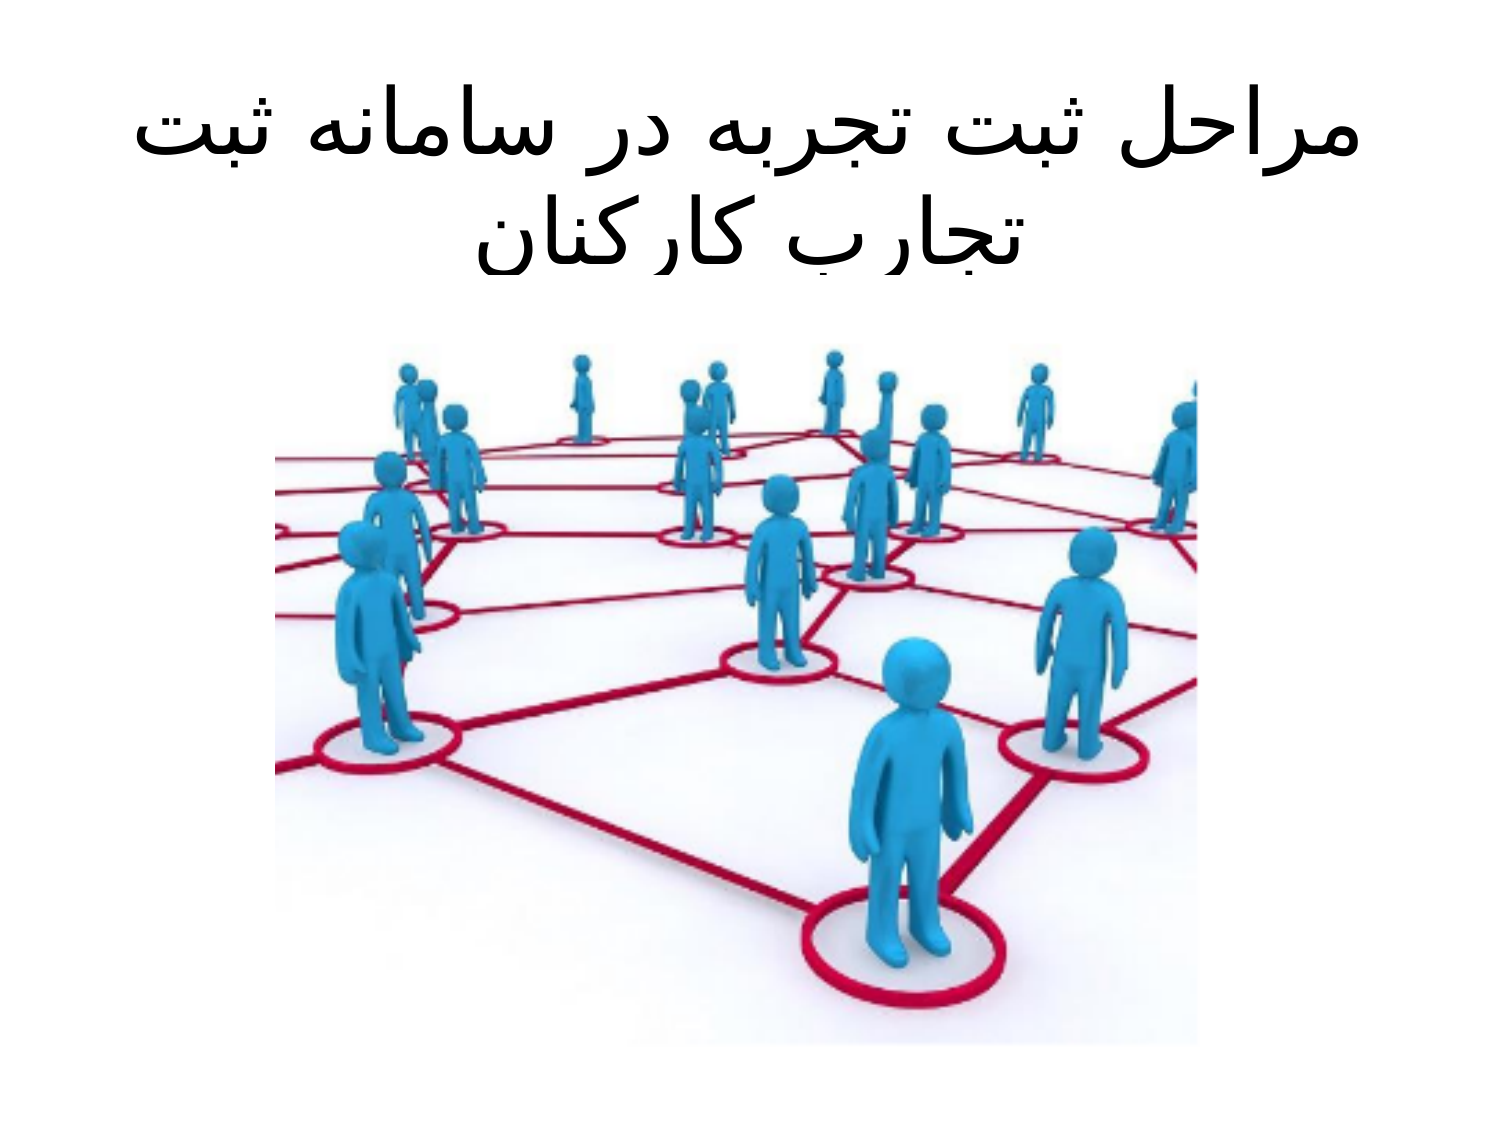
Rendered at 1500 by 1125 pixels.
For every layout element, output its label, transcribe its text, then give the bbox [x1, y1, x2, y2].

title مراحل ثبت تجربه در سامانه ثبت تجارب کارکنان [75, 45, 1425, 300]
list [274, 274, 1200, 1057]
